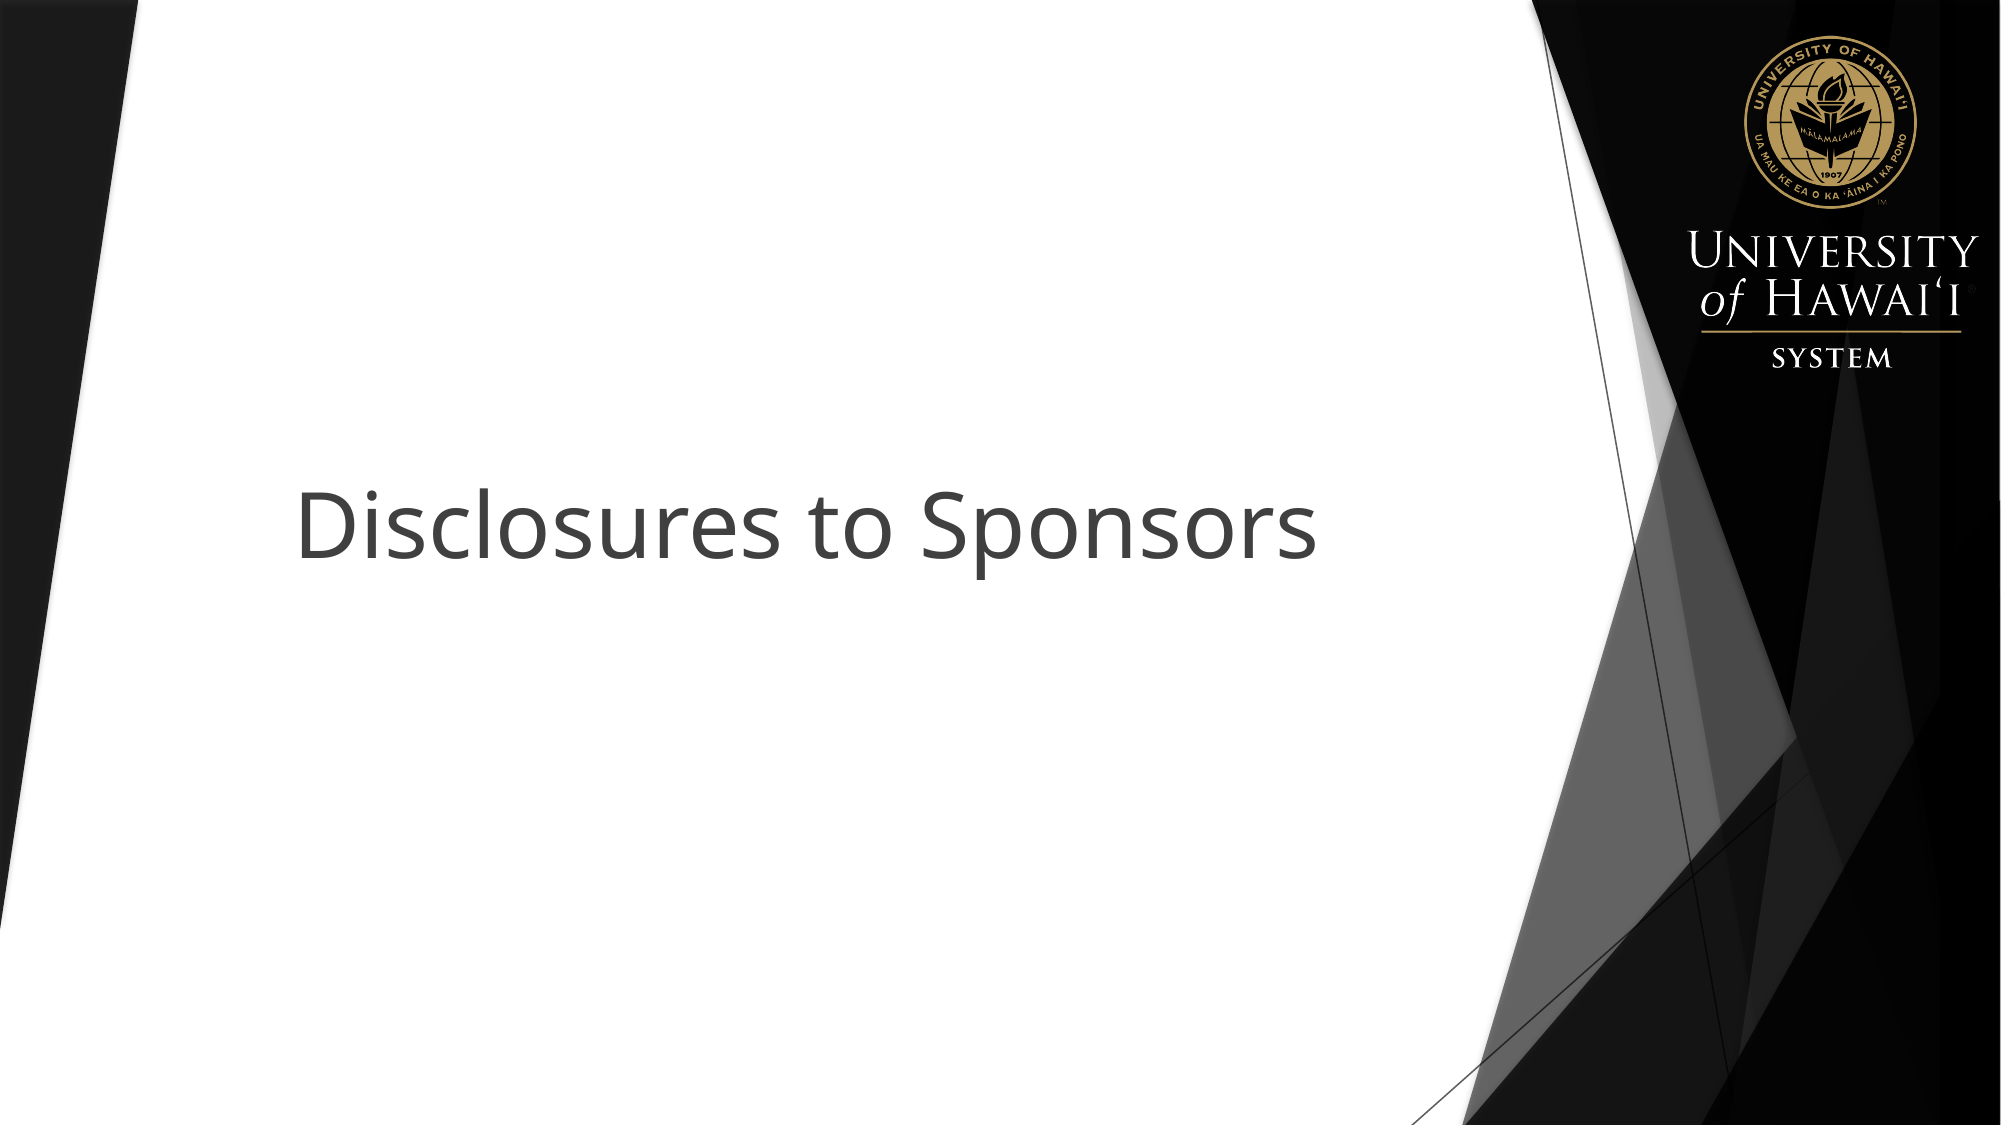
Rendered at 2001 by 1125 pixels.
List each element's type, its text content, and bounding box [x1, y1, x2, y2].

picture [1677, 25, 1991, 382]
title Disclosures to Sponsors [170, 314, 1445, 585]
